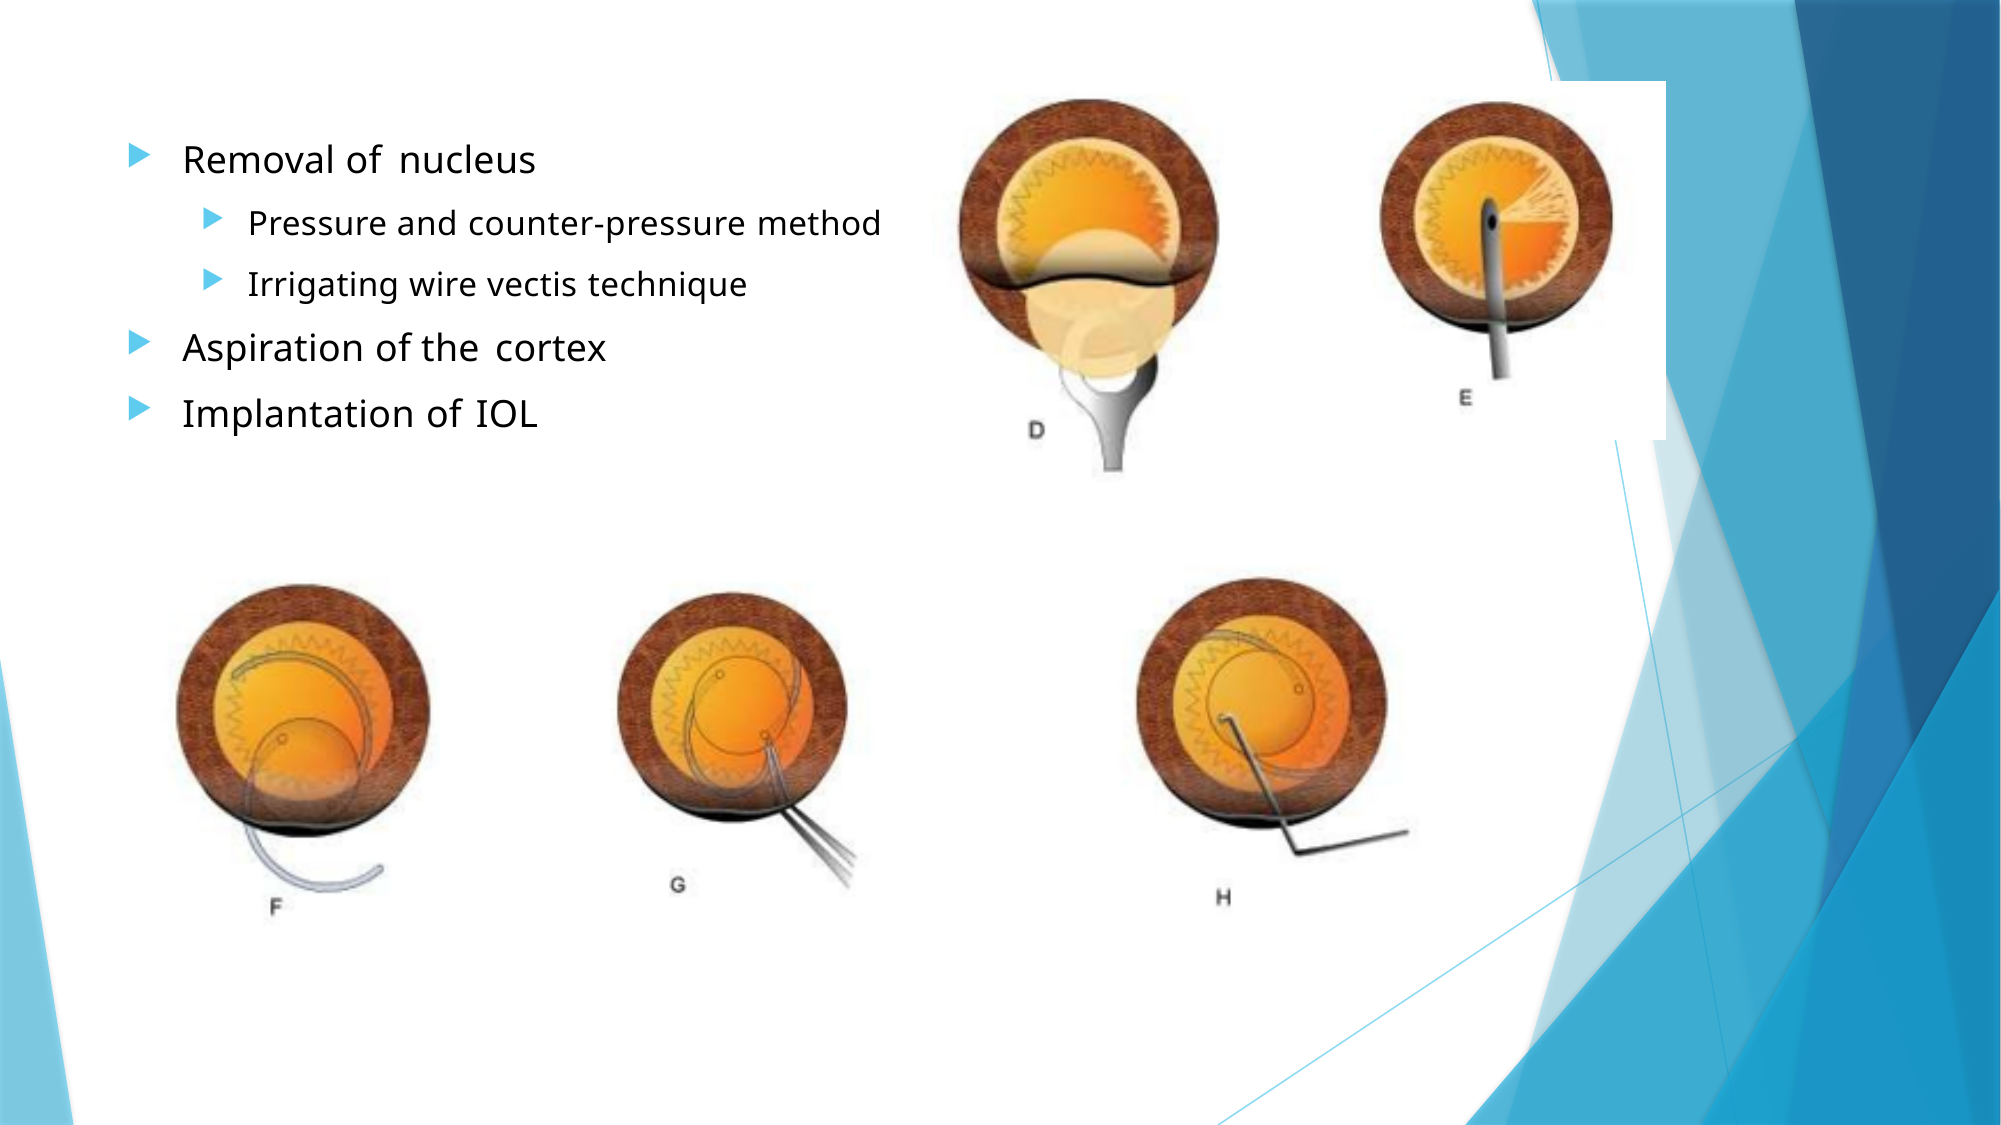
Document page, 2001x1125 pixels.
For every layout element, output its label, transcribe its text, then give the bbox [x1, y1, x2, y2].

picture [931, 80, 1261, 502]
picture [1109, 559, 1449, 926]
picture [598, 575, 890, 909]
picture [1327, 80, 1666, 441]
picture [148, 556, 440, 959]
list Removal of nucleus Pressure and counter-pressure method Irrigating wire vectis technique Aspiration of the cortex Implantation of IOL [111, 128, 1522, 992]
